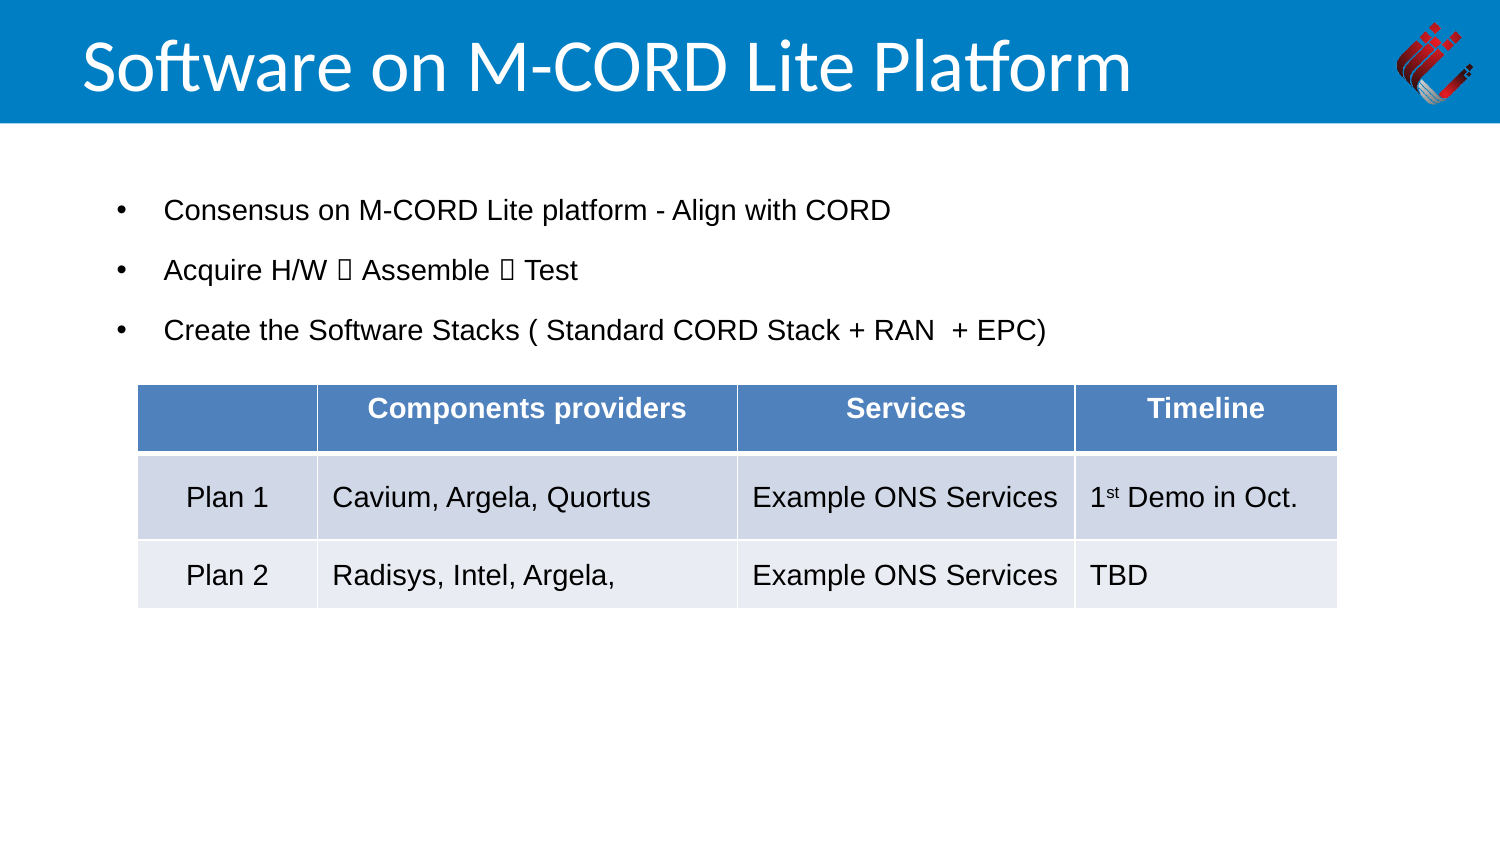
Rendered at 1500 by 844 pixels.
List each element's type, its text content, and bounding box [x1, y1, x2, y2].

table_cell TBD [1076, 541, 1337, 608]
table_header [138, 385, 317, 451]
table_header Components providers [318, 385, 737, 451]
picture [1418, 18, 1480, 108]
table_cell Example ONS Services [738, 541, 1074, 608]
table_cell Plan 2 [138, 541, 317, 608]
table_cell 1st Demo in Oct. [1076, 456, 1337, 539]
text_box Software on M-CORD Lite Platform [67, 0, 1418, 124]
table_cell Plan 1 [138, 456, 317, 539]
text_box [44, 134, 1362, 825]
table_header Timeline [1076, 385, 1337, 451]
table_cell Cavium, Argela, Quortus [318, 456, 737, 539]
table_header Services [738, 385, 1074, 451]
table_cell Example ONS Services [738, 456, 1074, 539]
table_cell Radisys, Intel, Argela, [318, 541, 737, 608]
text_box Consensus on M-CORD Lite platform - Align with CORD Acquire H/W  Assemble  Test Create the Software Stacks ( Standard CORD Stack + RAN + EPC) [101, 184, 1063, 354]
